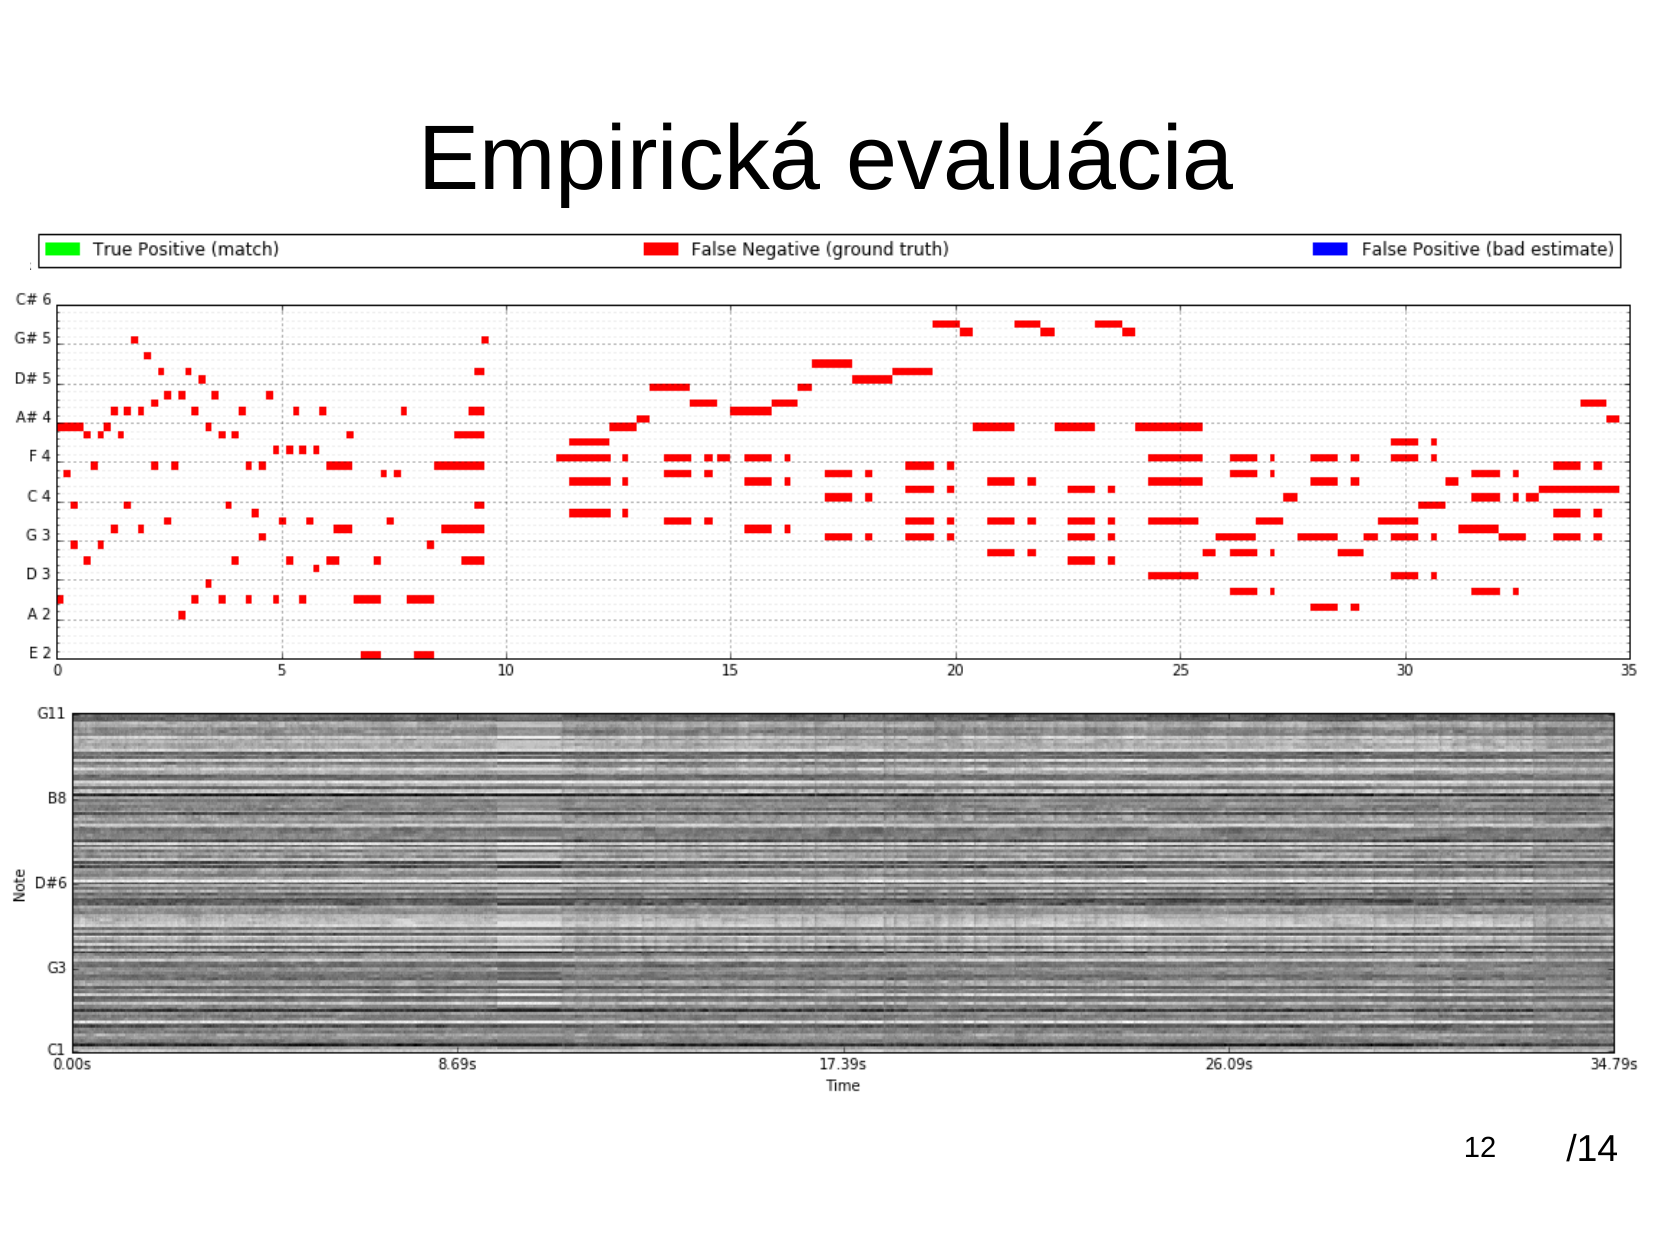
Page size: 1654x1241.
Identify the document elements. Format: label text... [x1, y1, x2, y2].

text_box Empirická evaluácia [82, 49, 1571, 222]
picture [29, 224, 1636, 271]
picture [0, 279, 1654, 1107]
text_box /14 [1551, 1116, 1645, 1187]
slide_number ‹#› [1463, 1128, 1564, 1224]
